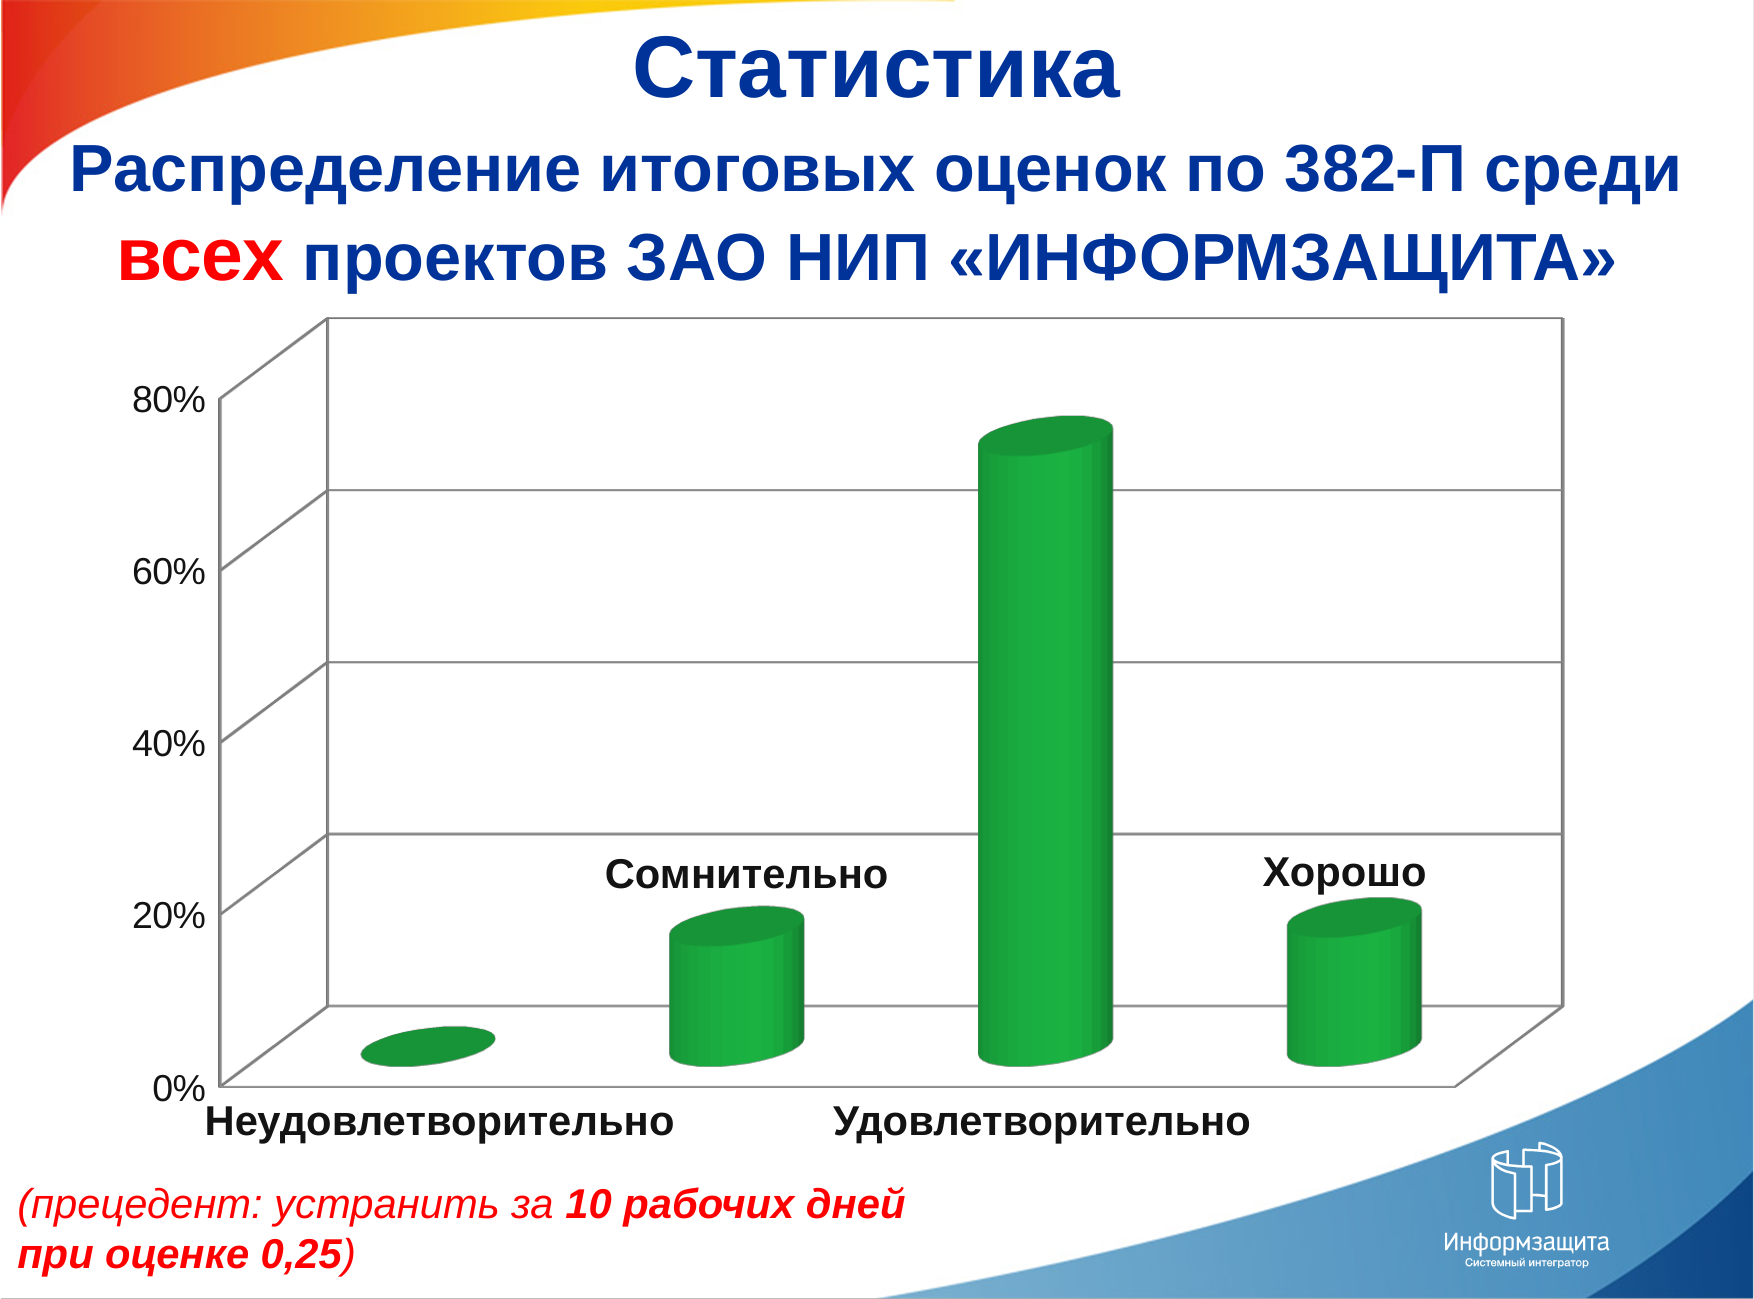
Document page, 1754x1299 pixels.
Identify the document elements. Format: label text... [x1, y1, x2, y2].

text_box (прецедент: устранить за 10 рабочих дней при оценке 0,25) [2, 1169, 1008, 1284]
chart [85, 176, 1615, 1170]
title Статистика [0, 7, 1754, 117]
picture [0, 0, 1754, 7]
text_box Распределение итоговых оценок по 382-П среди всех проектов ЗАО НИП «ИНФОРМЗАЩИТА» [0, 117, 1754, 303]
picture [0, 303, 1754, 1299]
